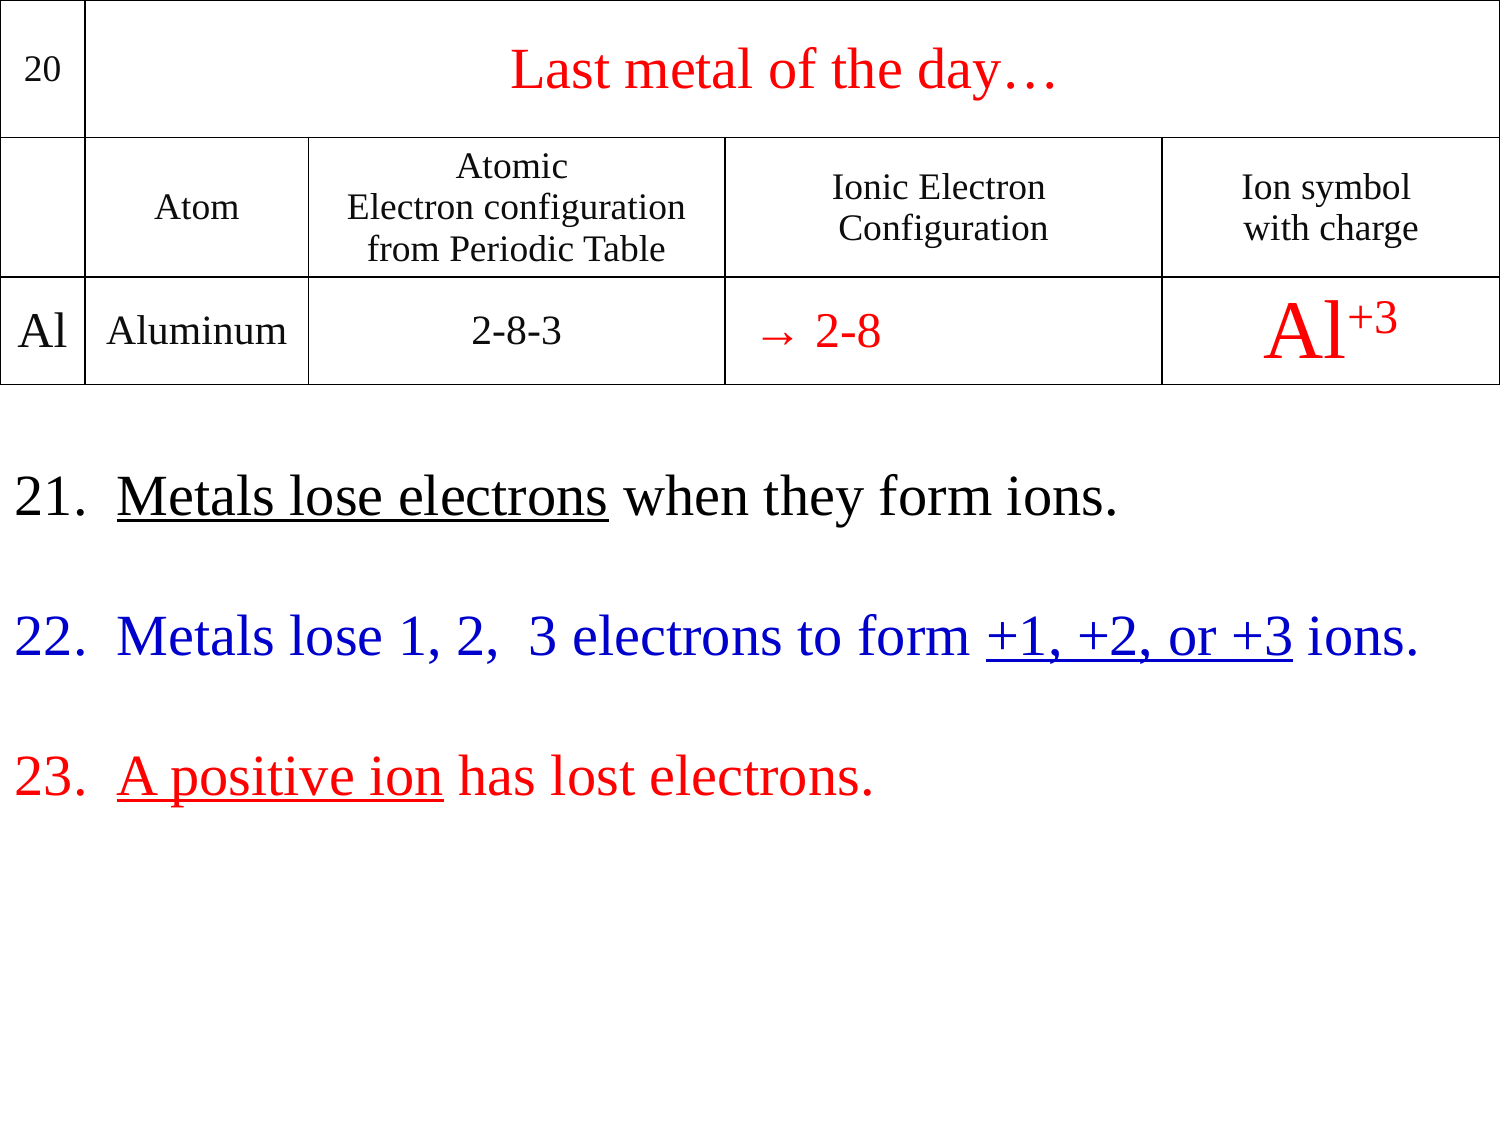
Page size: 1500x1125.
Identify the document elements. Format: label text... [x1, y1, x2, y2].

table_cell Al [1, 278, 84, 384]
table_cell Atom [86, 138, 308, 276]
table_cell Al+3 [1163, 278, 1499, 384]
text_box 21. Metals lose electrons when they form ions. 22. Metals lose 1, 2, 3 electrons to form +1, +2, or +3 ions. 23. A positive ion has lost electrons. [0, 450, 1500, 955]
table_header Last metal of the day… [86, 1, 1499, 137]
table_cell Ion symbol with charge [1163, 138, 1499, 276]
table_cell [1, 138, 84, 276]
table_cell → 2-8 [726, 278, 1161, 384]
table_cell Atomic Electron configuration from Periodic Table [309, 138, 724, 276]
table_cell Ionic Electron Configuration [726, 138, 1161, 276]
table_header 20 [1, 1, 84, 137]
table_cell 2-8-3 [309, 278, 724, 384]
table_cell Aluminum [86, 278, 308, 384]
